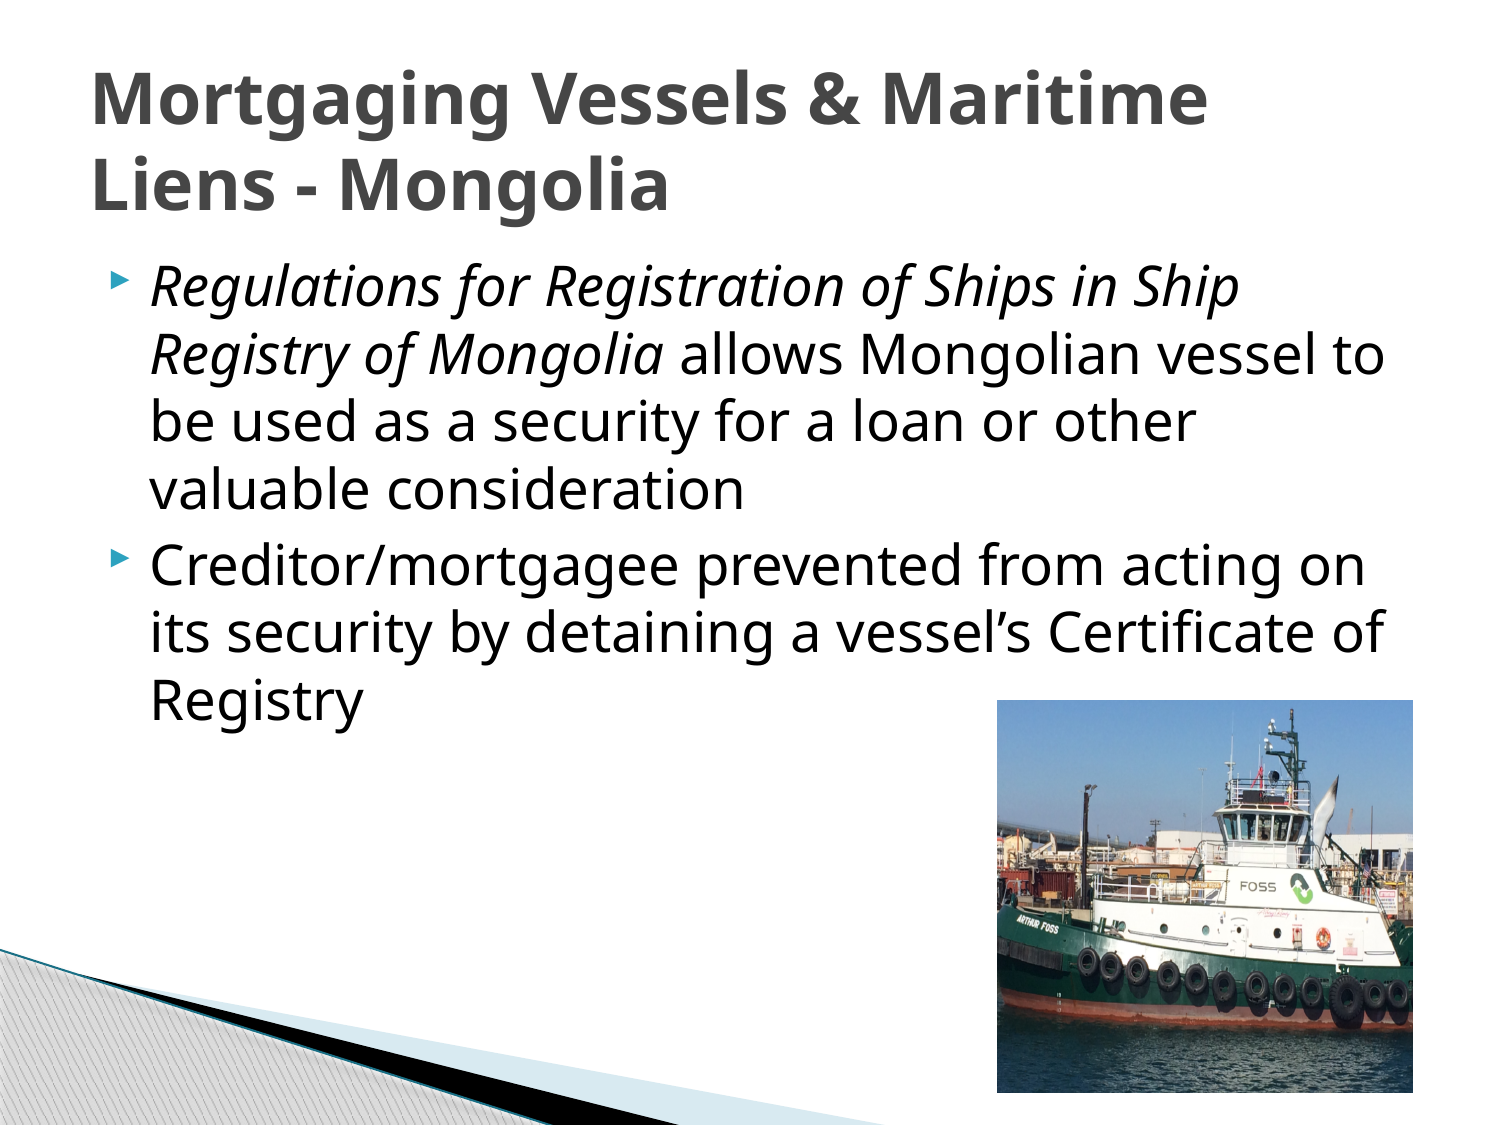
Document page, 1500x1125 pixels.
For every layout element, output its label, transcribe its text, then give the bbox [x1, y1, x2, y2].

list Regulations for Registration of Ships in Ship Registry of Mongolia allows Mongolian vessel to be used as a security for a loan or other valuable consideration Creditor/mortgagee prevented from acting on its security by detaining a vessel’s Certificate of Registry [75, 243, 1425, 986]
picture [997, 700, 1414, 1093]
title Mortgaging Vessels & Maritime Liens - Mongolia [75, 45, 1425, 233]
